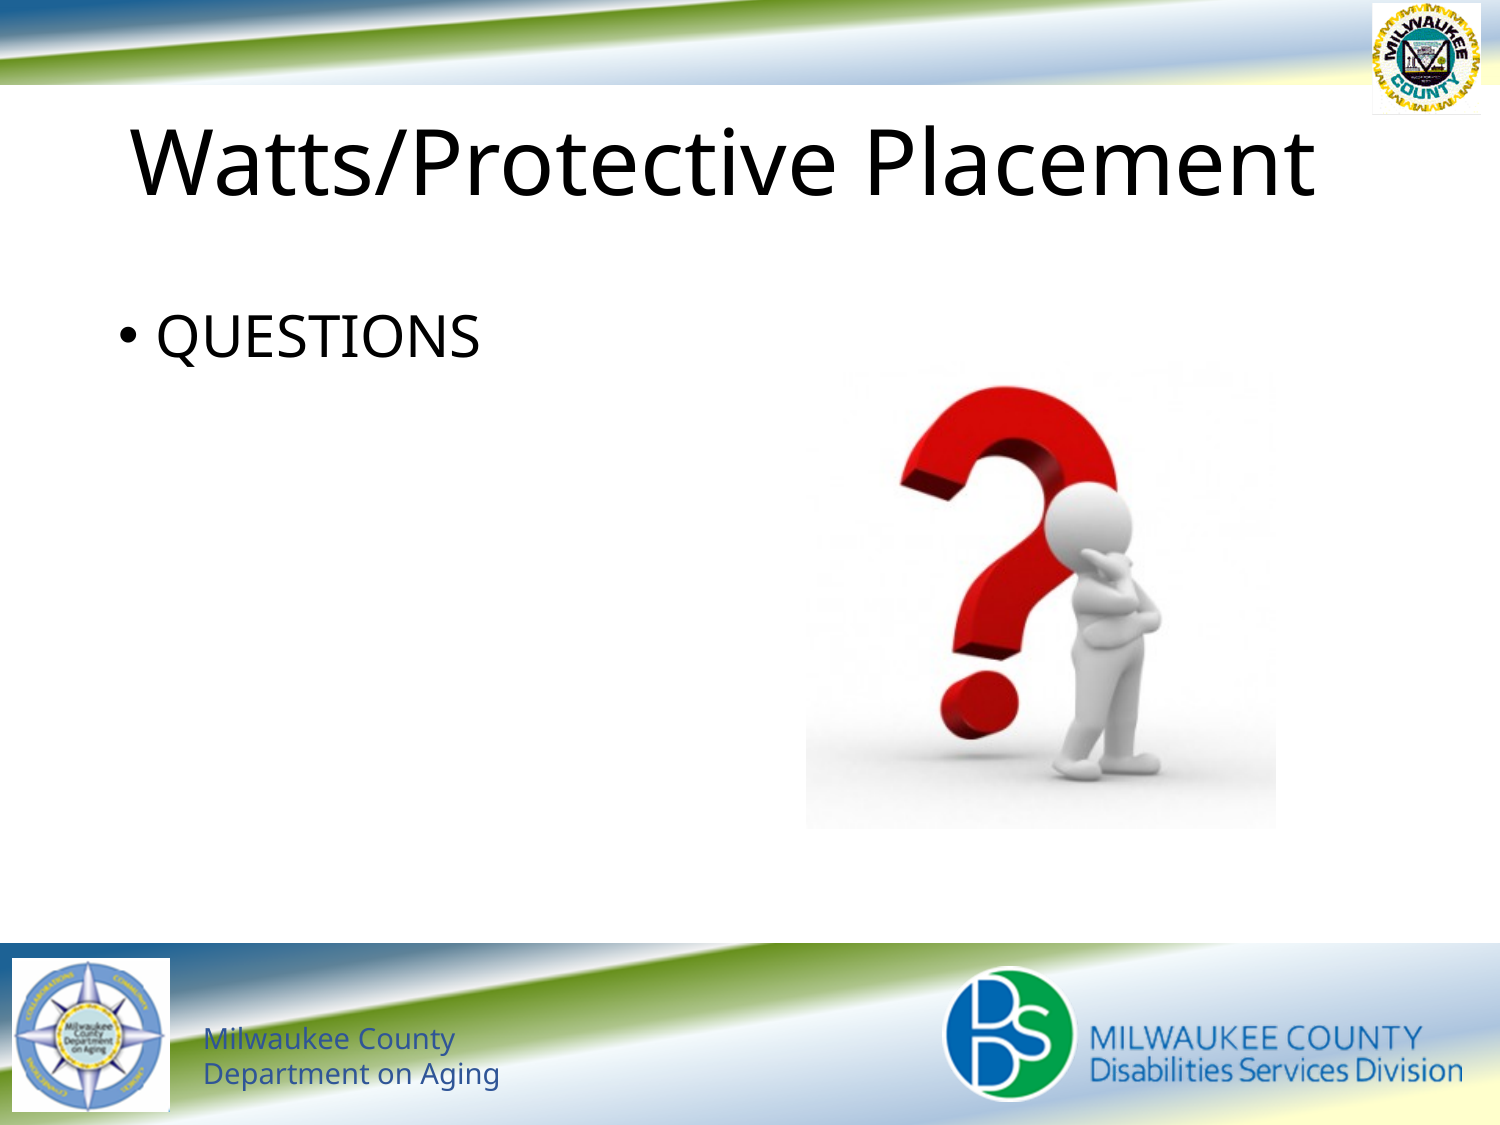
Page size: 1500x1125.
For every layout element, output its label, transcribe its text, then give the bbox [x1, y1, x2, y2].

list QUESTIONS [103, 299, 1397, 1014]
title Watts/Protective Placement [114, 56, 1409, 275]
picture [806, 361, 1276, 829]
picture [0, 943, 1500, 1125]
picture [0, 0, 1500, 115]
